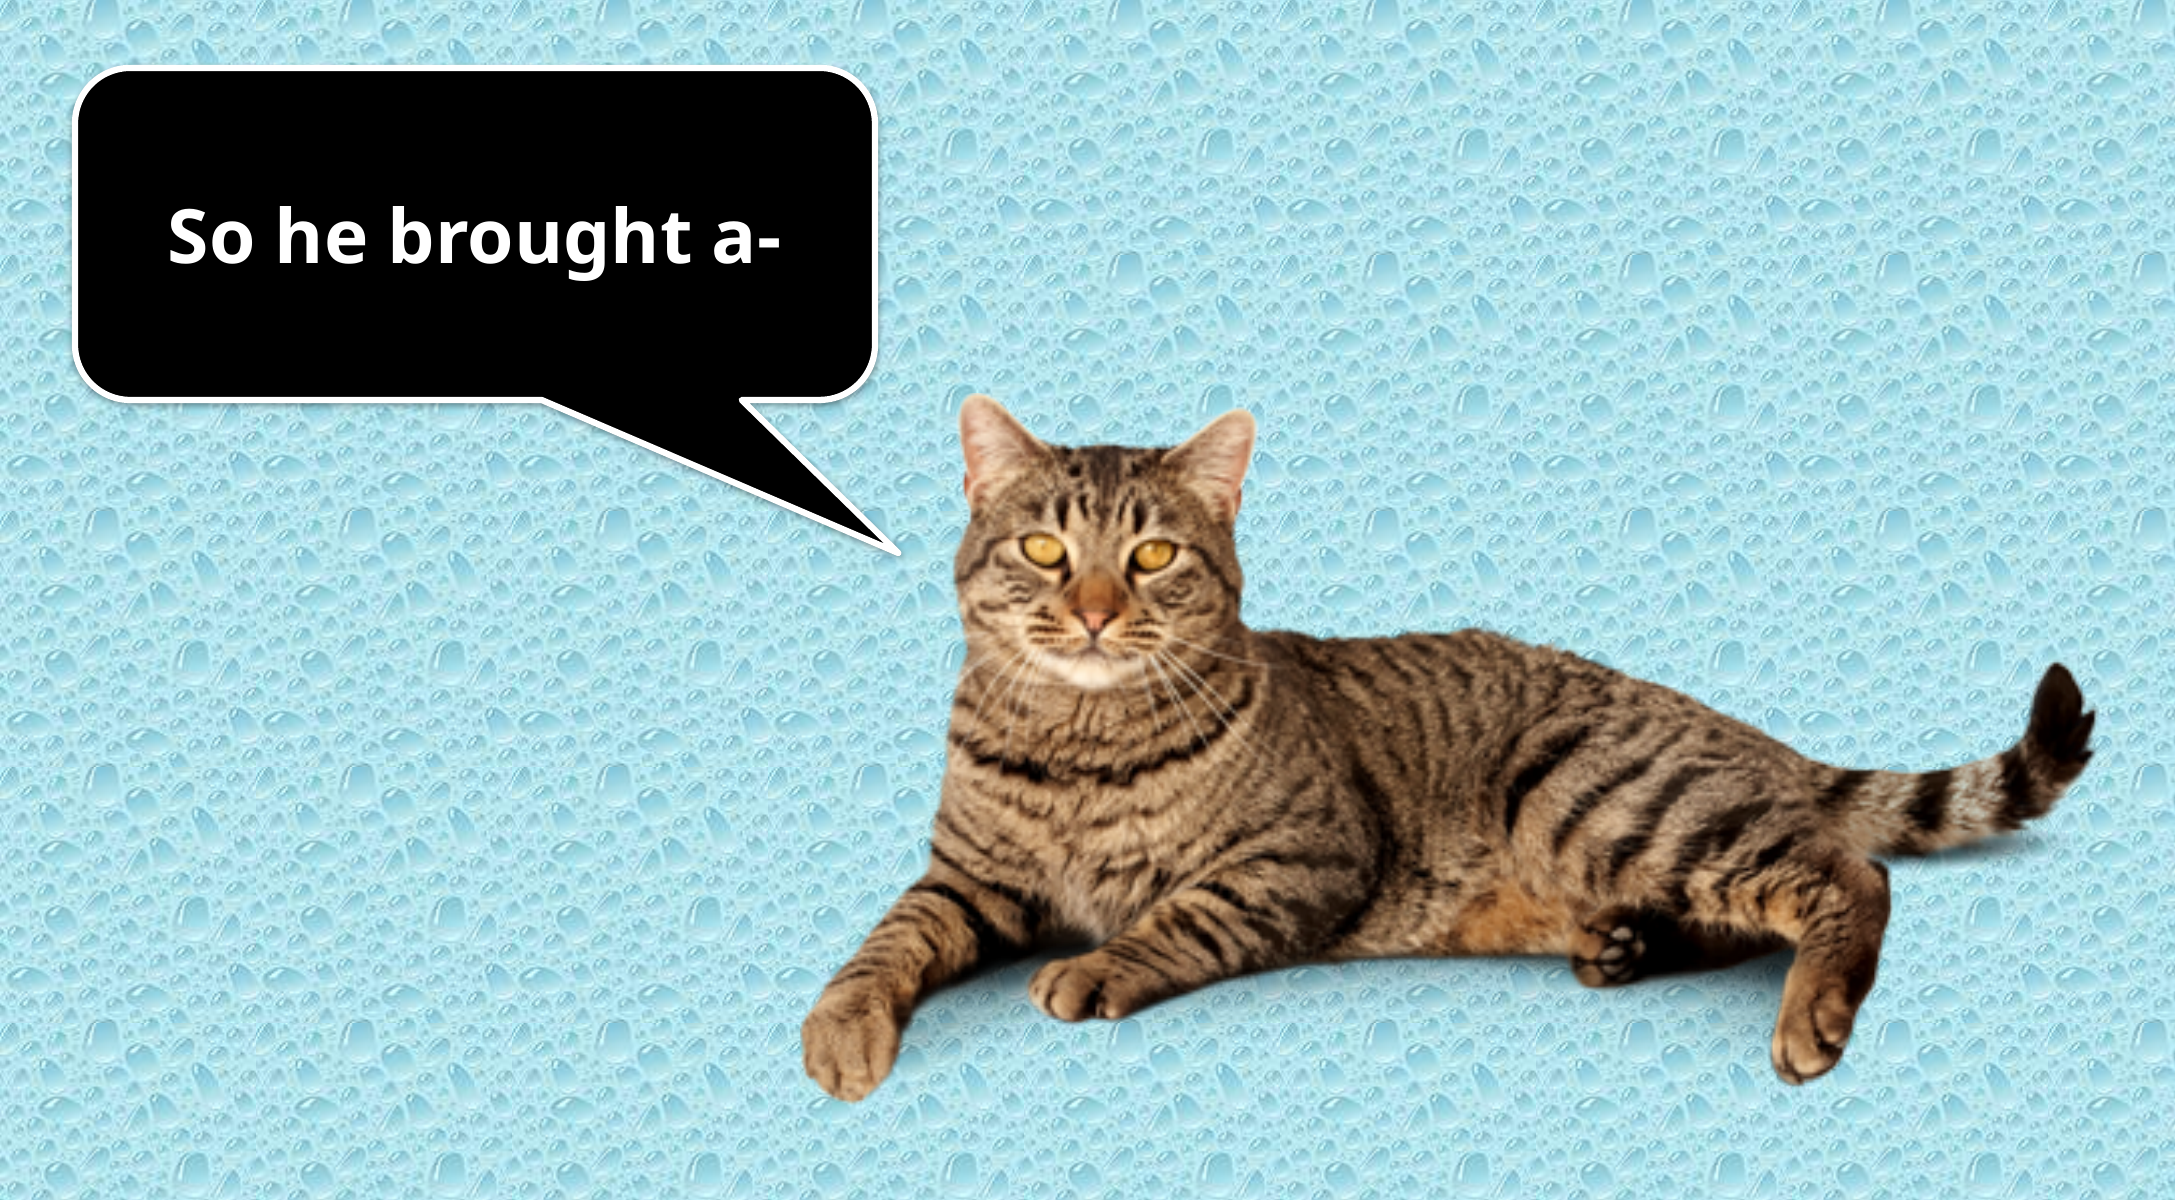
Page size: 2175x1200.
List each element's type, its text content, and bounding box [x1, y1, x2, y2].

text_box So he brought a- [71, 64, 879, 512]
picture [0, 0, 2175, 1200]
